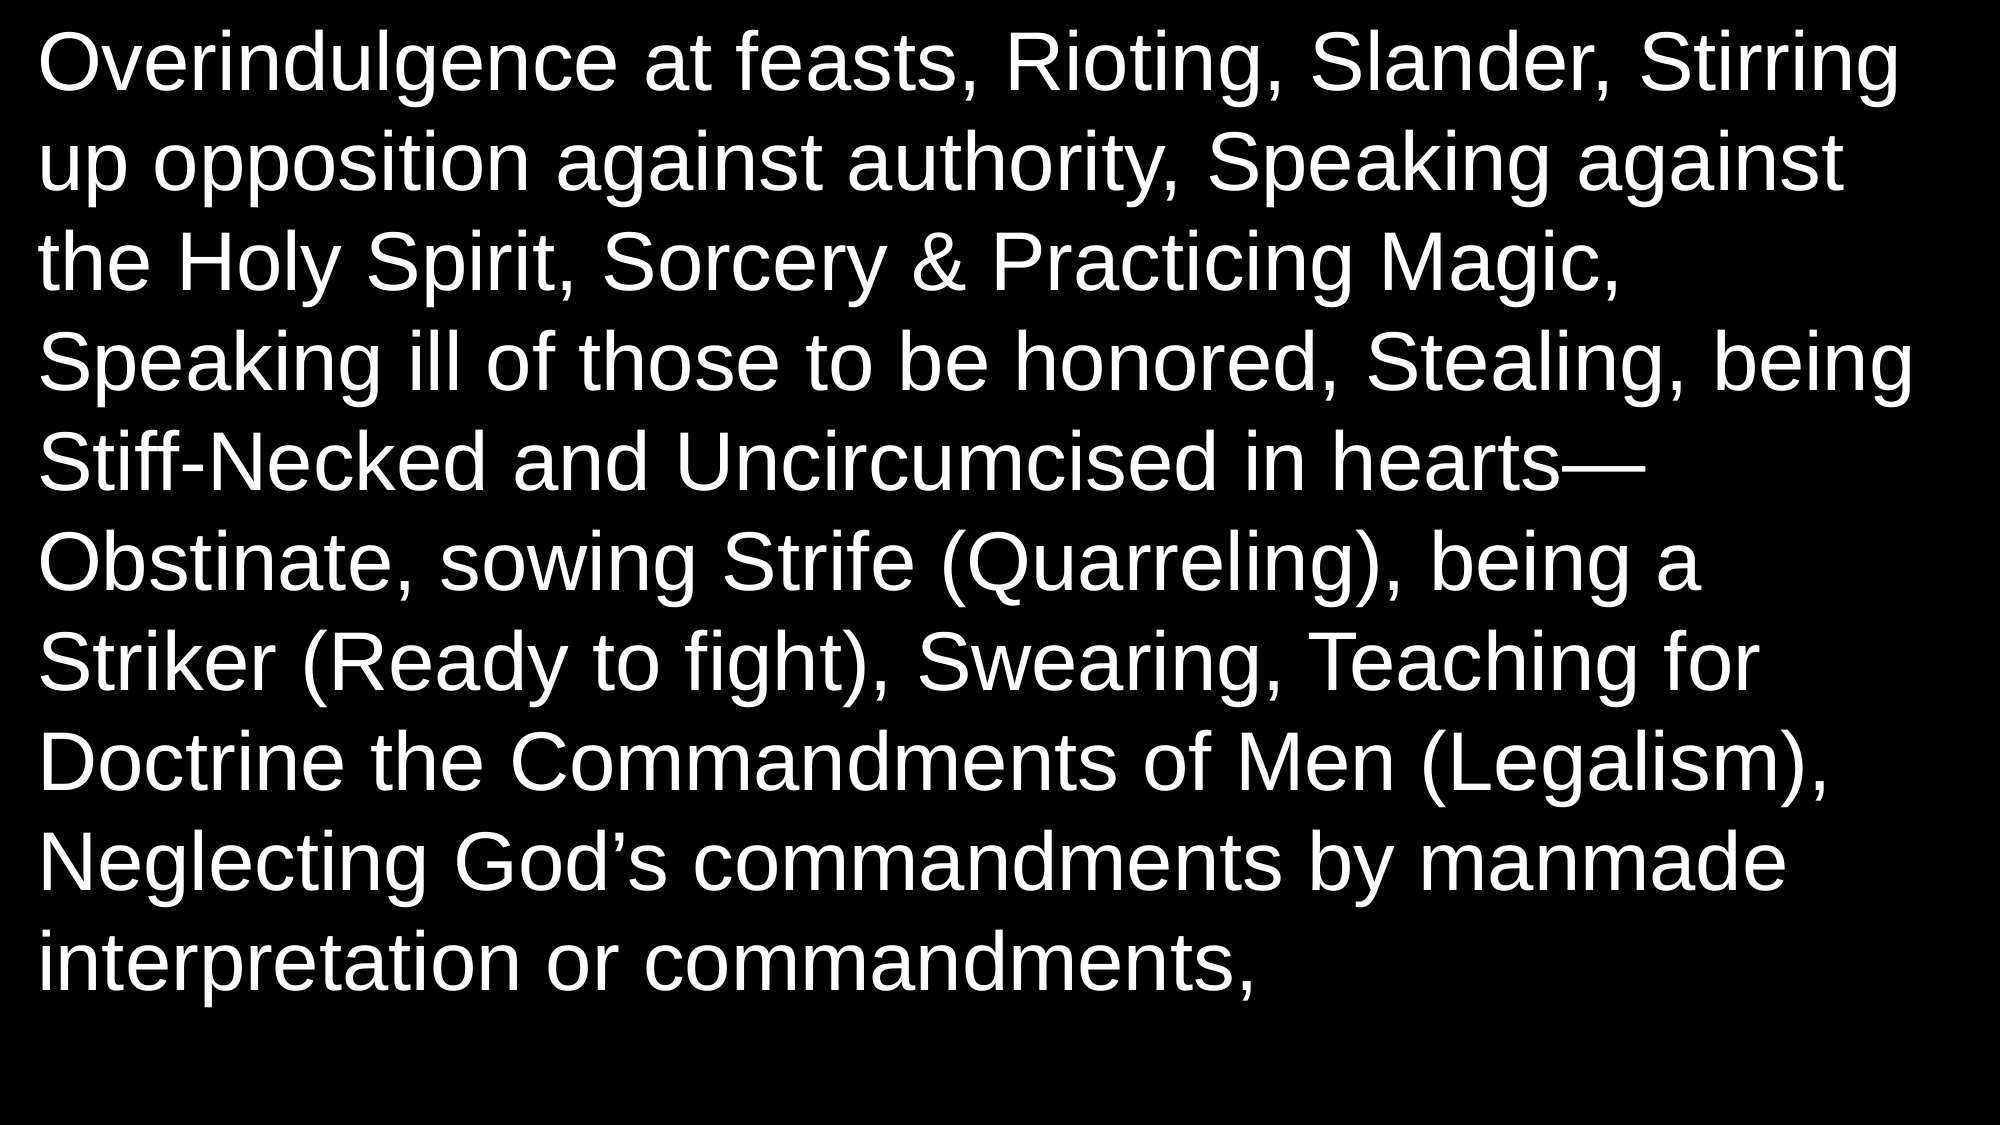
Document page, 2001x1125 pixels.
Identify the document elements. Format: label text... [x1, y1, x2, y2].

text_box Overindulgence at feasts, Rioting, Slander, Stirring up opposition against authority, Speaking against the Holy Spirit, Sorcery & Practicing Magic, Speaking ill of those to be honored, Stealing, being Stiff-Necked and Uncircumcised in hearts—Obstinate, sowing Strife (Quarreling), being a Striker (Ready to fight), Swearing, Teaching for Doctrine the Commandments of Men (Legalism), Neglecting God’s commandments by manmade interpretation or commandments, [22, 0, 1978, 1015]
